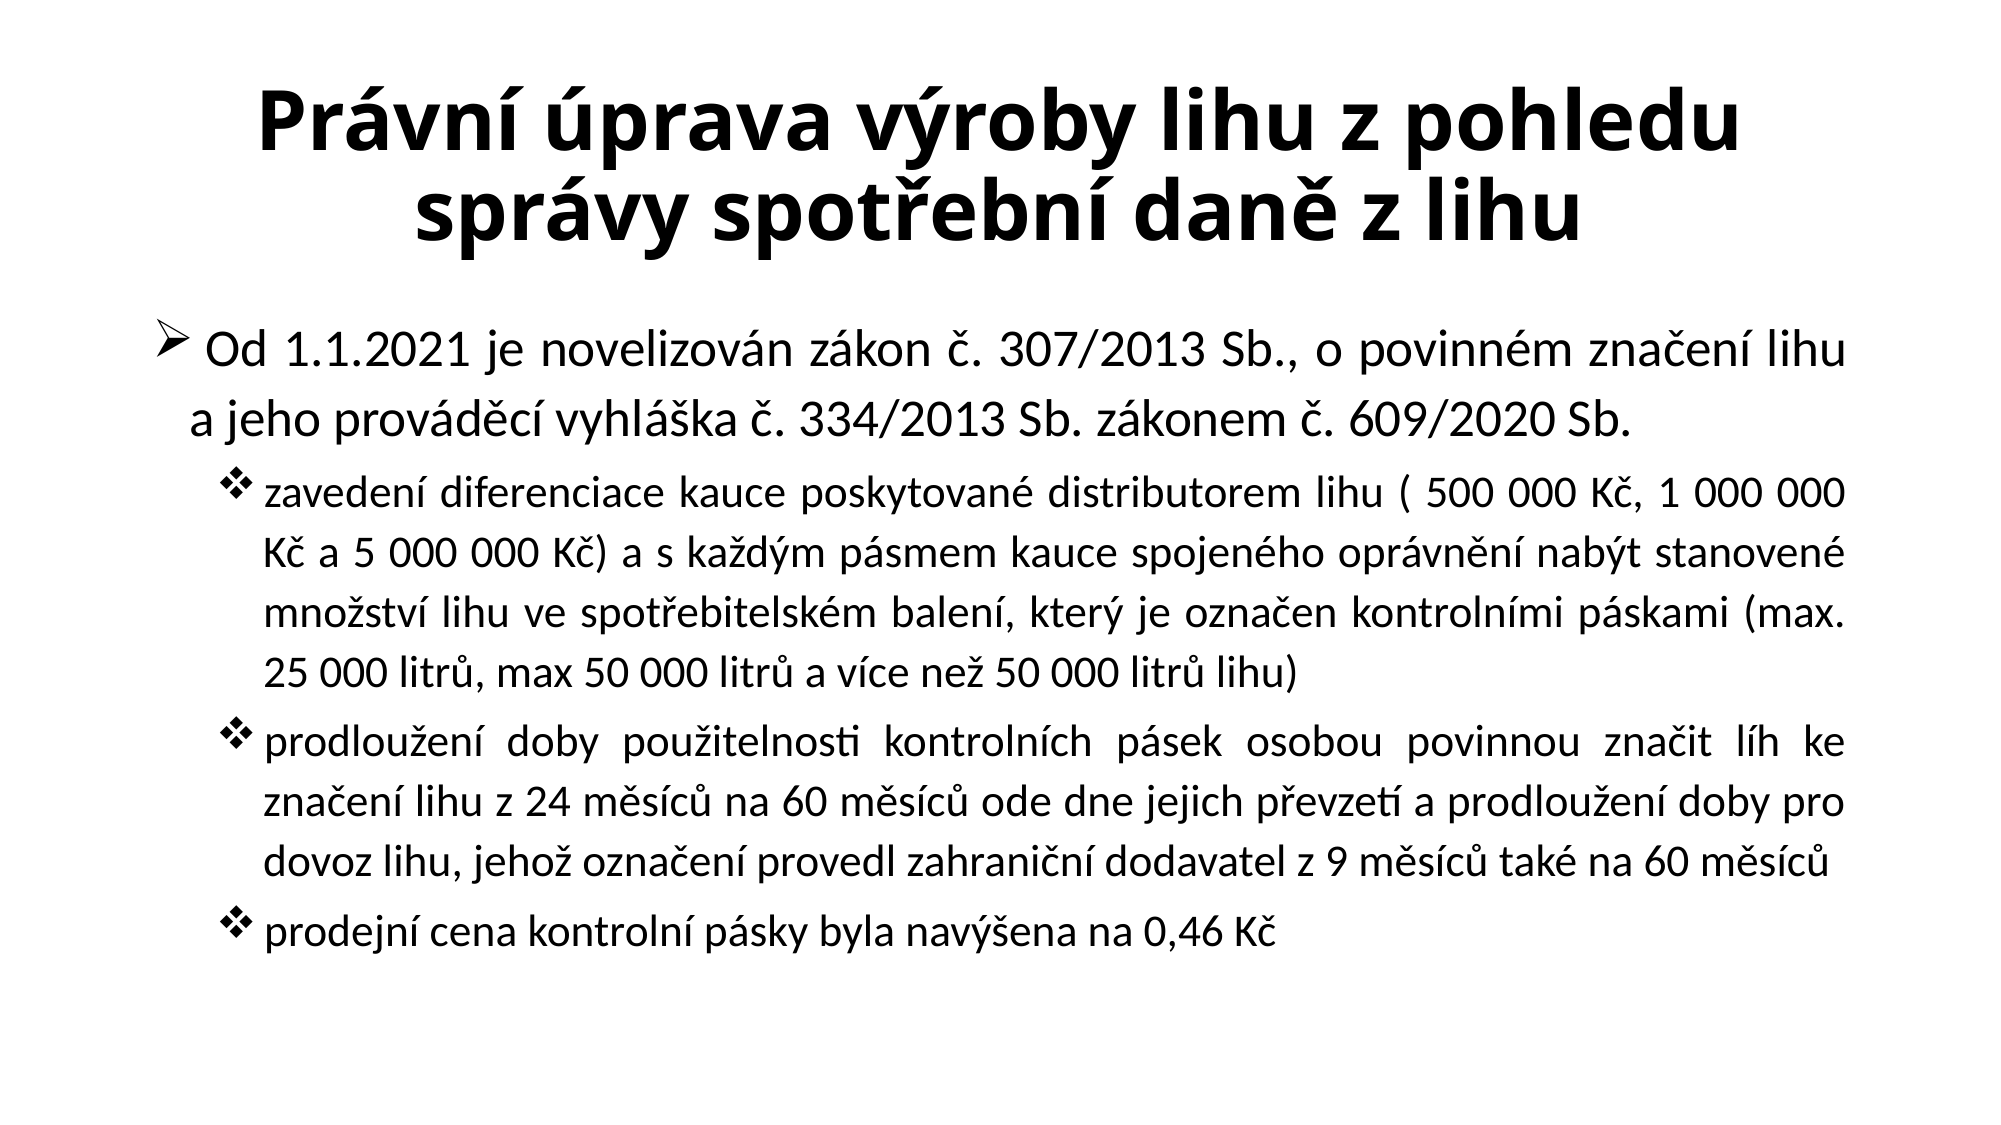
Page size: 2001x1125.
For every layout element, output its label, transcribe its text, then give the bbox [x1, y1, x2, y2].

list Od 1.1.2021 je novelizován zákon č. 307/2013 Sb., o povinném značení lihu a jeho prováděcí vyhláška č. 334/2013 Sb. zákonem č. 609/2020 Sb. zavedení diferenciace kauce poskytované distributorem lihu ( 500 000 Kč, 1 000 000 Kč a 5 000 000 Kč) a s každým pásmem kauce spojeného oprávnění nabýt stanovené množství lihu ve spotřebitelském balení, který je označen kontrolními páskami (max. 25 000 litrů, max 50 000 litrů a více než 50 000 litrů lihu) prodloužení doby použitelnosti kontrolních pásek osobou povinnou značit líh ke značení lihu z 24 měsíců na 60 měsíců ode dne jejich převzetí a prodloužení doby pro dovoz lihu, jehož označení provedl zahraniční dodavatel z 9 měsíců také na 60 měsíců prodejní cena kontrolní pásky byla navýšena na 0,46 Kč [137, 299, 1863, 1014]
title Právní úprava výroby lihu z pohledu správy spotřební daně z lihu [137, 59, 1863, 278]
